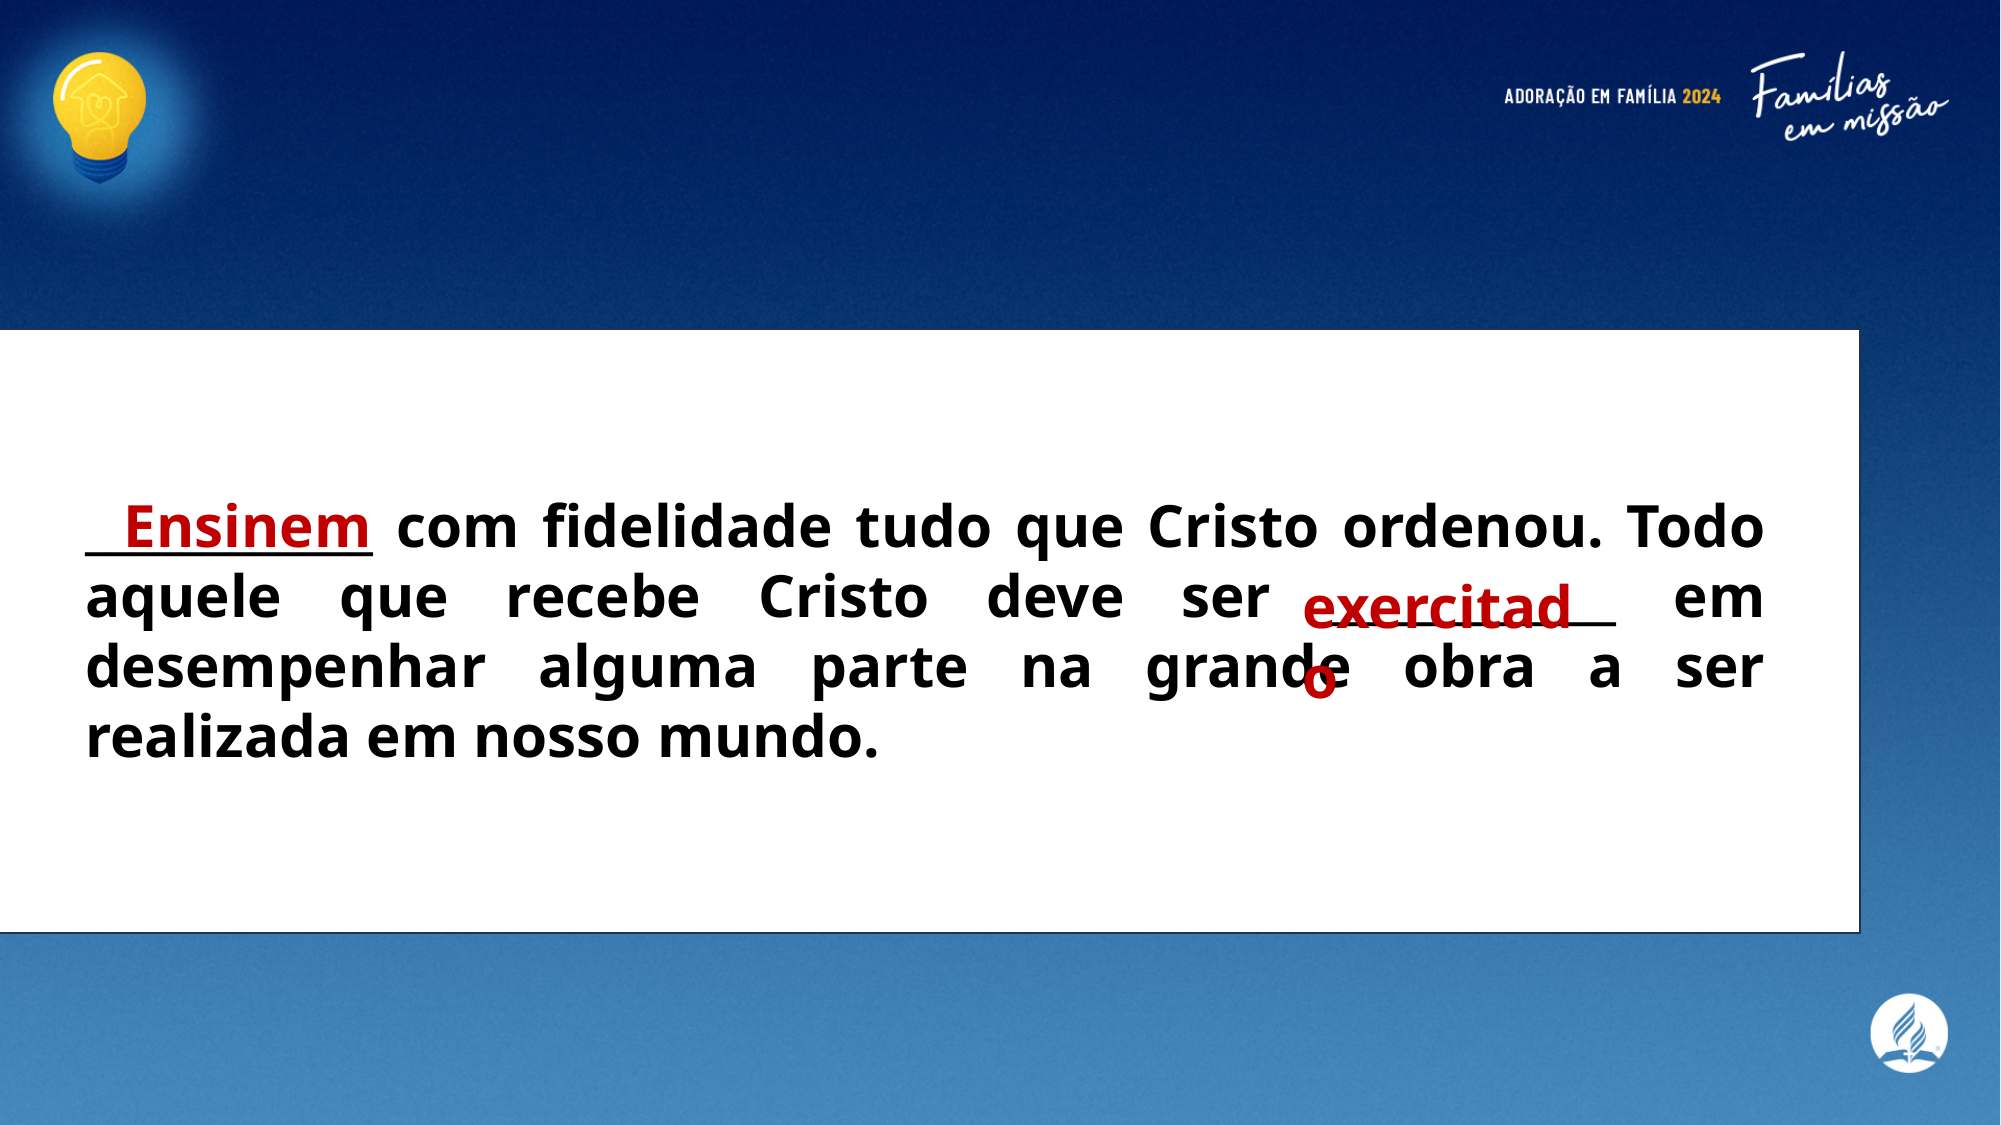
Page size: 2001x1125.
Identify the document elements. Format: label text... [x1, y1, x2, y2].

text_box ____________ com fidelidade tudo que Cristo ordenou. Todo aquele que recebe Cristo deve ser ____________ em desempenhar alguma parte na grande obra a ser realizada em nosso mundo. [70, 482, 1781, 777]
text_box exercitado [1287, 562, 1619, 718]
text_box [0, 328, 1861, 934]
text_box Ensinem [109, 482, 440, 567]
picture [0, 0, 2001, 1125]
